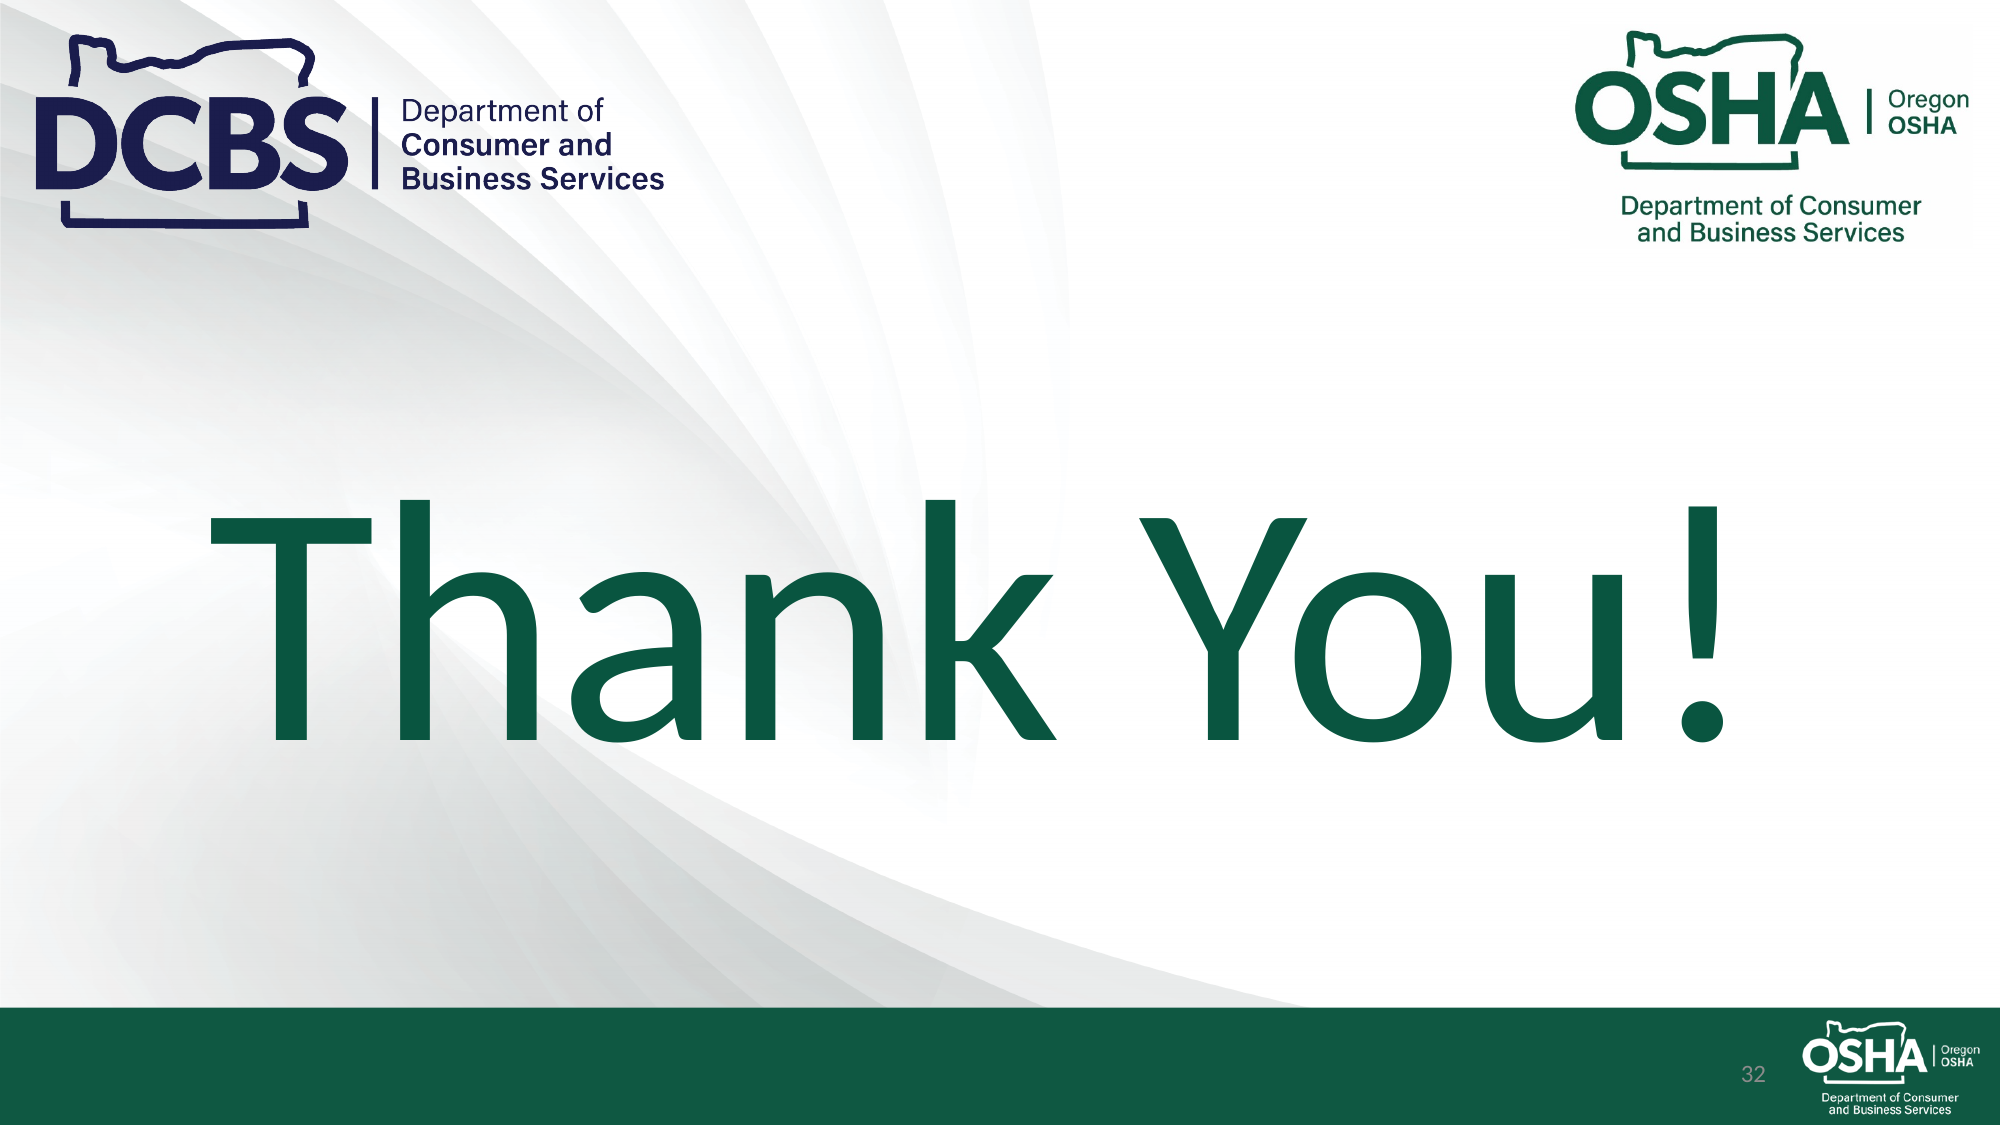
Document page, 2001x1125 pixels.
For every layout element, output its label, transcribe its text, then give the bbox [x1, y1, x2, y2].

picture [0, 0, 2000, 1007]
slide_number 32 [1331, 1042, 1782, 1102]
title Thank You! [177, 416, 1791, 823]
picture [1800, 1018, 1981, 1116]
